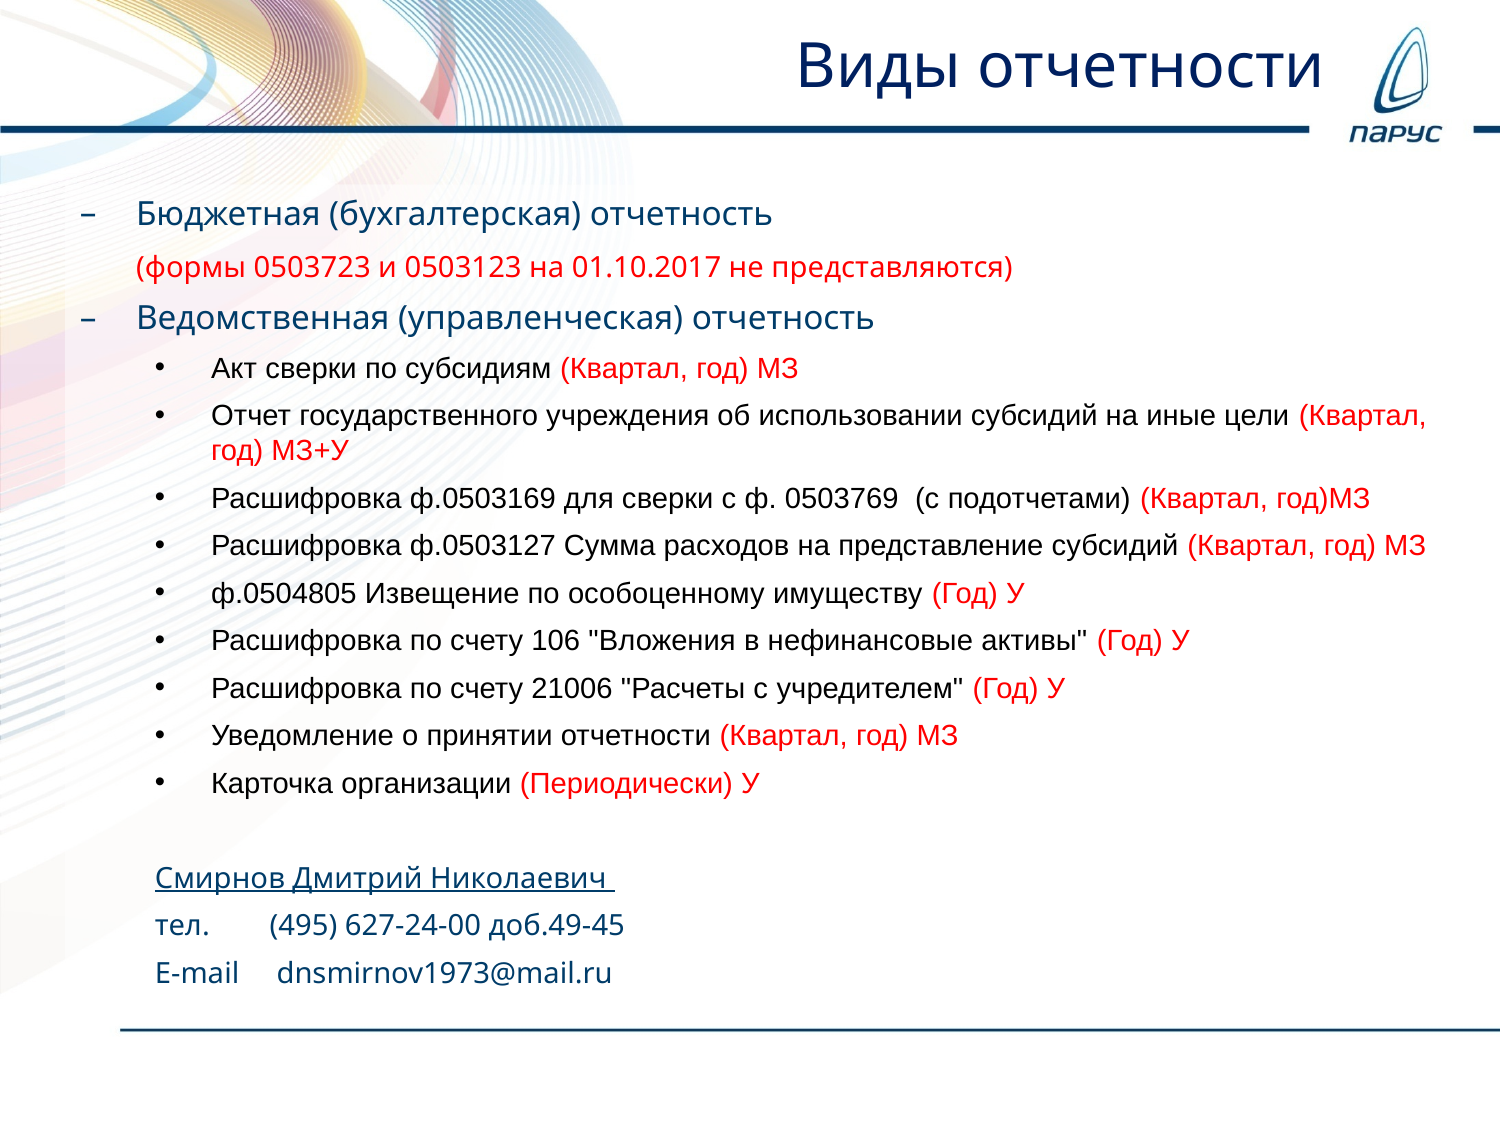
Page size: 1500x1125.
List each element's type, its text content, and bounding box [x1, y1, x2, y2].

text_box Виды отчетности [0, 0, 1341, 125]
text_box Бюджетная (бухгалтерская) отчетность (формы 0503723 и 0503123 на 01.10.2017 не представляются) Ведомственная (управленческая) отчетность Акт сверки по субсидиям (Квартал, год) МЗ Отчет государственного учреждения об использовании субсидий на иные цели (Квартал, год) МЗ+У Расшифровка ф.0503169 для сверки с ф. 0503769 (с подотчетами) (Квартал, год)МЗ Расшифровка ф.0503127 Сумма расходов на представление субсидий (Квартал, год) МЗ ф.0504805 Извещение по особоценному имуществу (Год) У Расшифровка по счету 106 "Вложения в нефинансовые активы" (Год) У Расшифровка по счету 21006 "Расчеты с учредителем" (Год) У Уведомление о принятии отчетности (Квартал, год) МЗ Карточка организации (Периодически) У Смирнов Дмитрий Николаевич тел. (495) 627-24-00 доб.49-45 E-mail dnsmirnov1973@mail.ru [64, 184, 1447, 997]
picture [0, 0, 1500, 1125]
